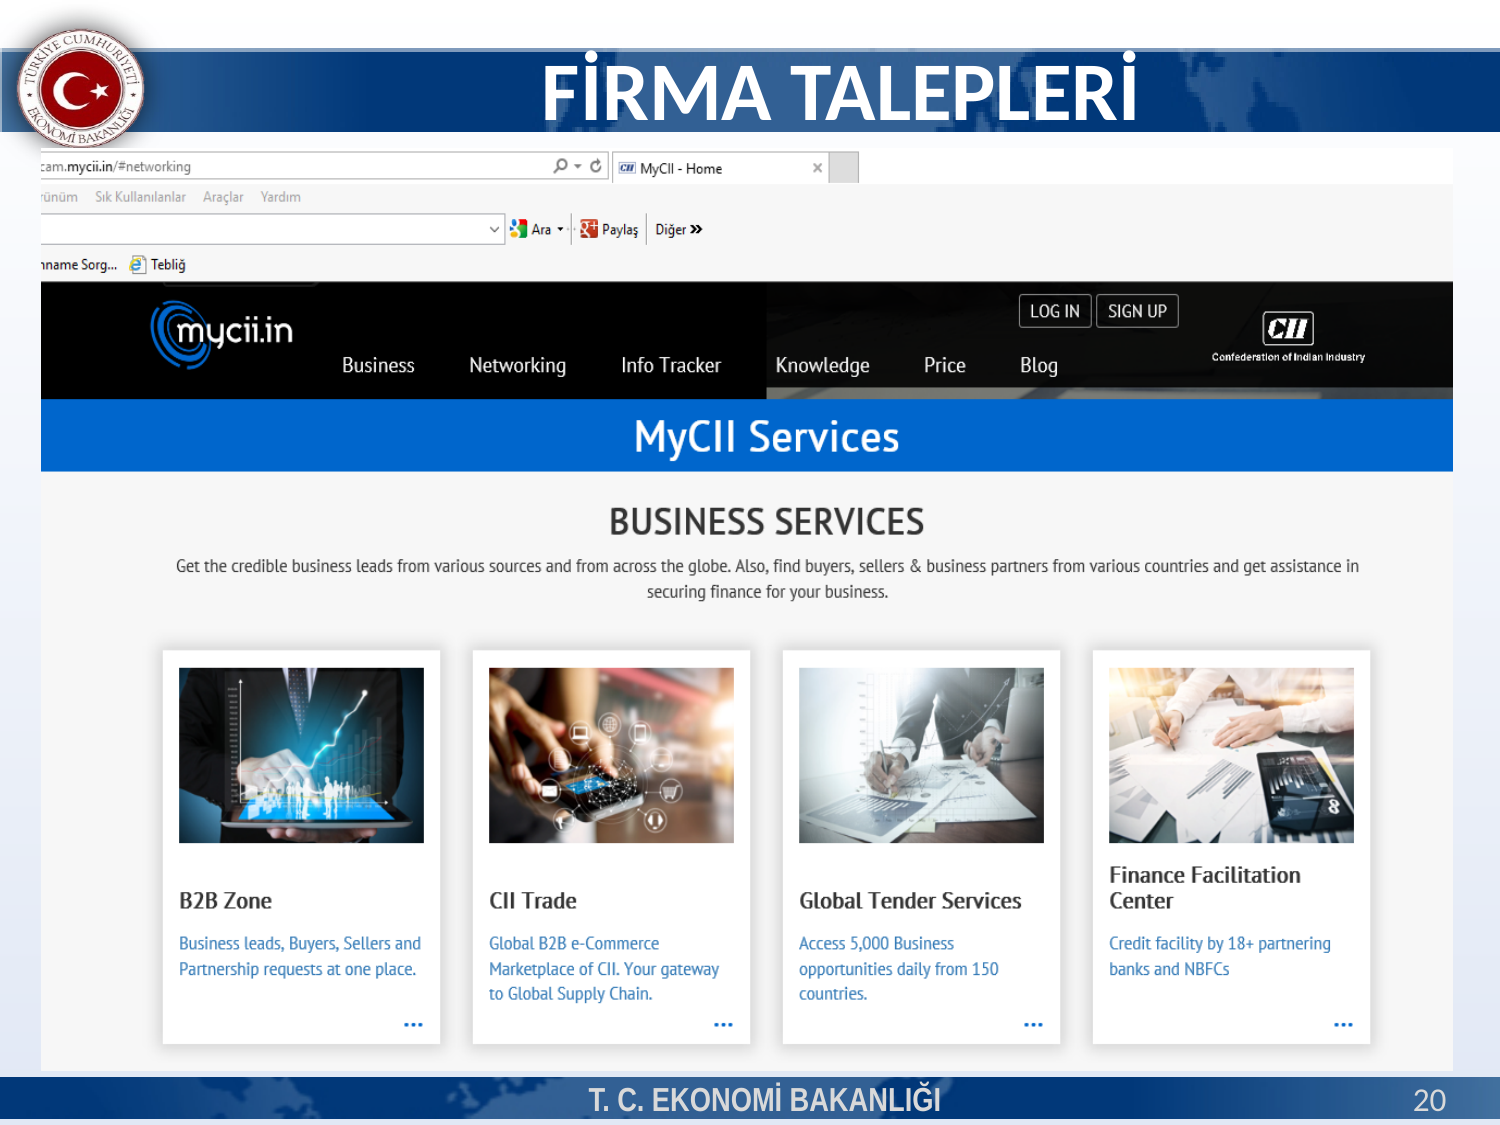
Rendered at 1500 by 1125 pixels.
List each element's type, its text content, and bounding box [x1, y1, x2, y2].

slide_number 20 [1382, 1070, 1477, 1112]
footer T. C. EKONOMİ BAKANLIĞI [300, 1080, 1231, 1112]
picture [0, 1077, 1500, 1119]
title FİRMA TALEPLERİ [182, 54, 1500, 120]
picture [0, 17, 1500, 1071]
